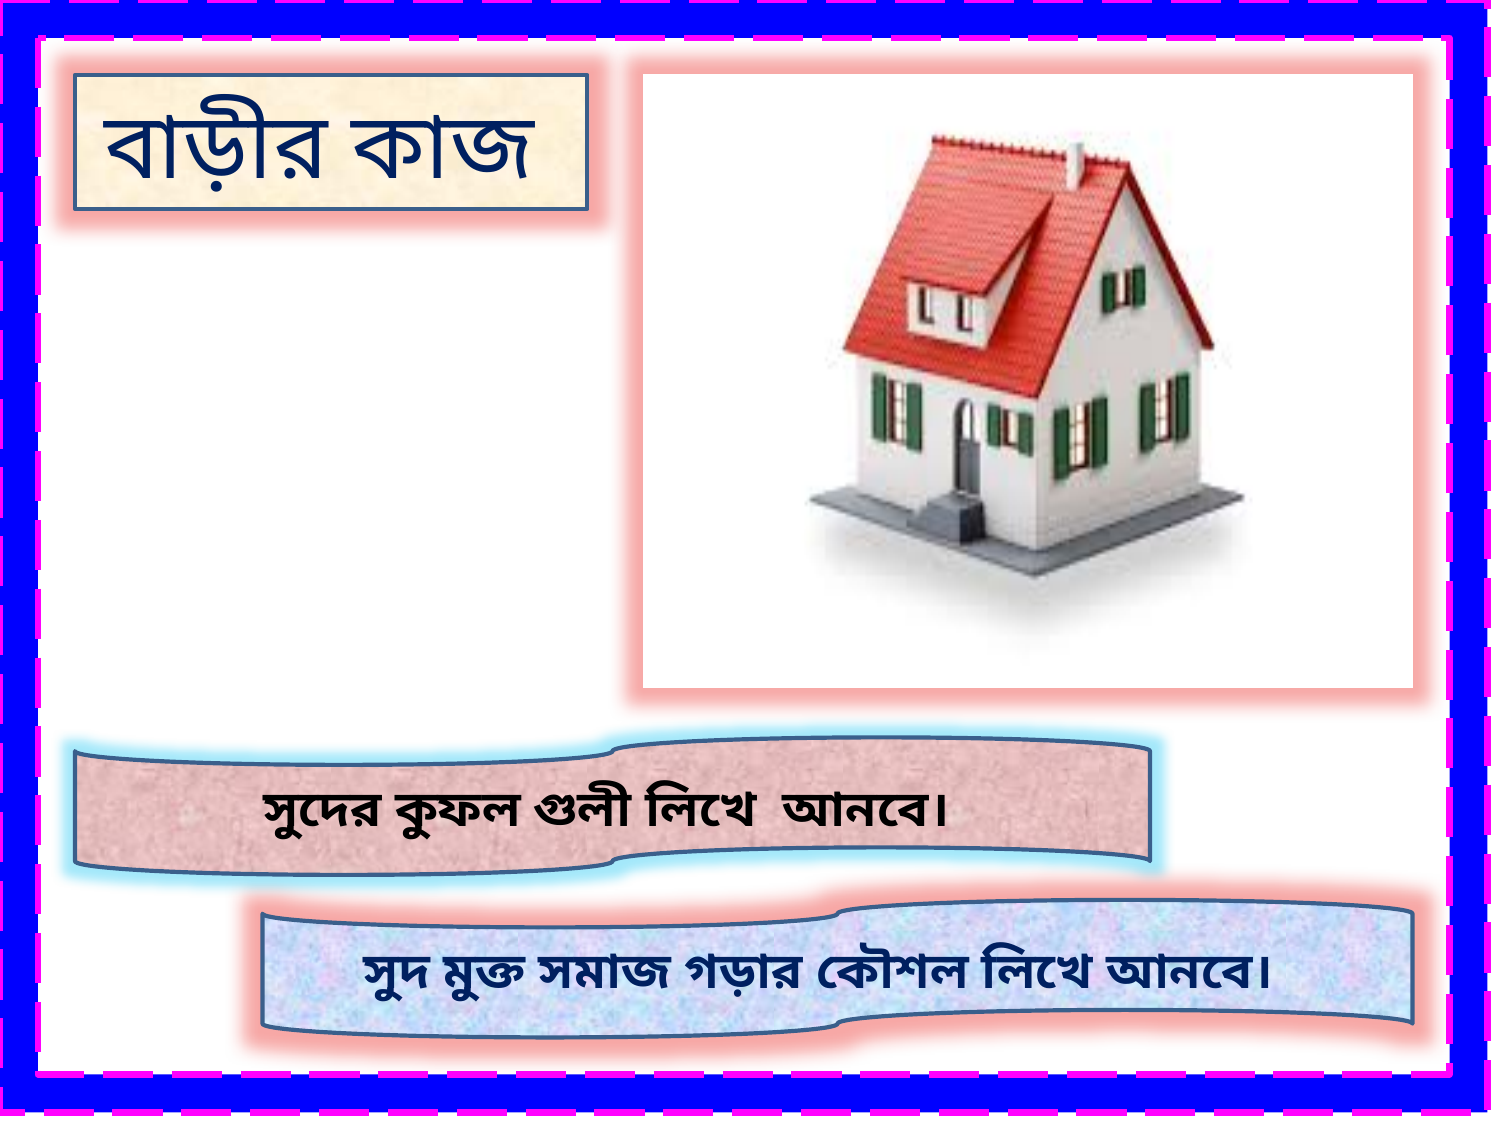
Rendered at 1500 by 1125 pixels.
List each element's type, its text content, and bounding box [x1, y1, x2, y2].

text_box সুদের কুফল গুলী লিখে আনবে। [72, 735, 1153, 877]
text_box [0, 0, 1488, 1113]
text_box সুদ মুক্ত সমাজ গড়ার কৌশল লিখে আনবে। [260, 897, 1415, 1040]
picture [643, 74, 1413, 688]
text_box বাড়ীর কাজ [73, 73, 589, 211]
